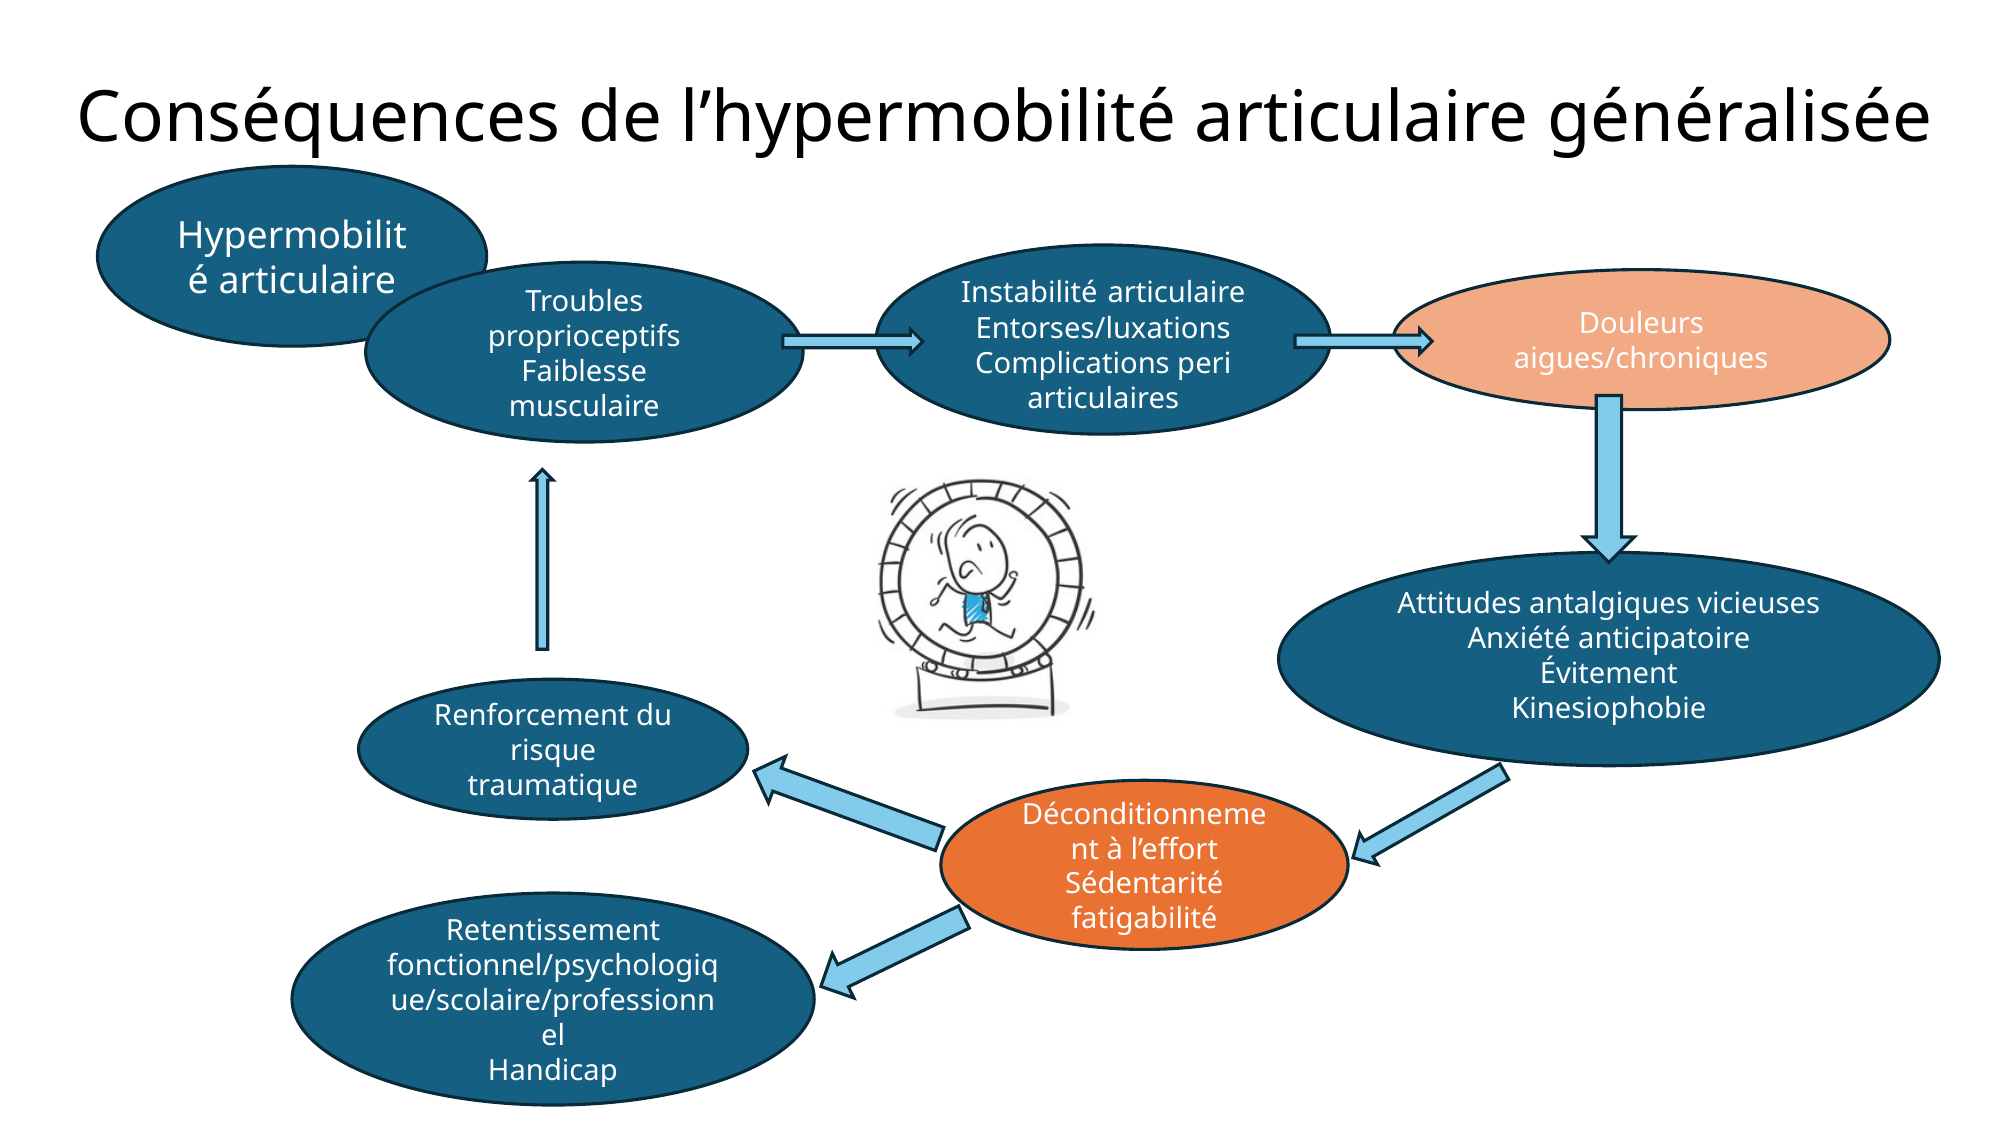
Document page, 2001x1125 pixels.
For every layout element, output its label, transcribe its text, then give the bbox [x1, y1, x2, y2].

picture [813, 459, 1169, 735]
text_box Douleurs aigues/chroniques [1392, 268, 1892, 412]
text_box [527, 467, 557, 651]
text_box [1351, 761, 1511, 868]
text_box [1579, 393, 1639, 565]
text_box Déconditionnement à l’effort Sédentarité fatigabilité [939, 778, 1350, 951]
text_box Renforcement du risque traumatique [356, 677, 750, 821]
text_box Instabilité articulaire Entorses/luxations Complications peri articulaires [875, 243, 1332, 436]
text_box Hypermobilité articulaire [95, 164, 489, 348]
text_box [818, 903, 972, 1001]
text_box [781, 325, 926, 358]
title Conséquences de l’hypermobilité articulaire généralisée [61, 10, 1960, 228]
text_box [751, 753, 946, 853]
text_box Attitudes antalgiques vicieuses Anxiété anticipatoire Évitement Kinesiophobie [1276, 550, 1941, 768]
text_box Retentissement fonctionnel/psychologique/scolaire/professionnel Handicap [290, 891, 816, 1107]
text_box Troubles proprioceptifs Faiblesse musculaire [364, 260, 805, 444]
text_box [1293, 325, 1435, 358]
